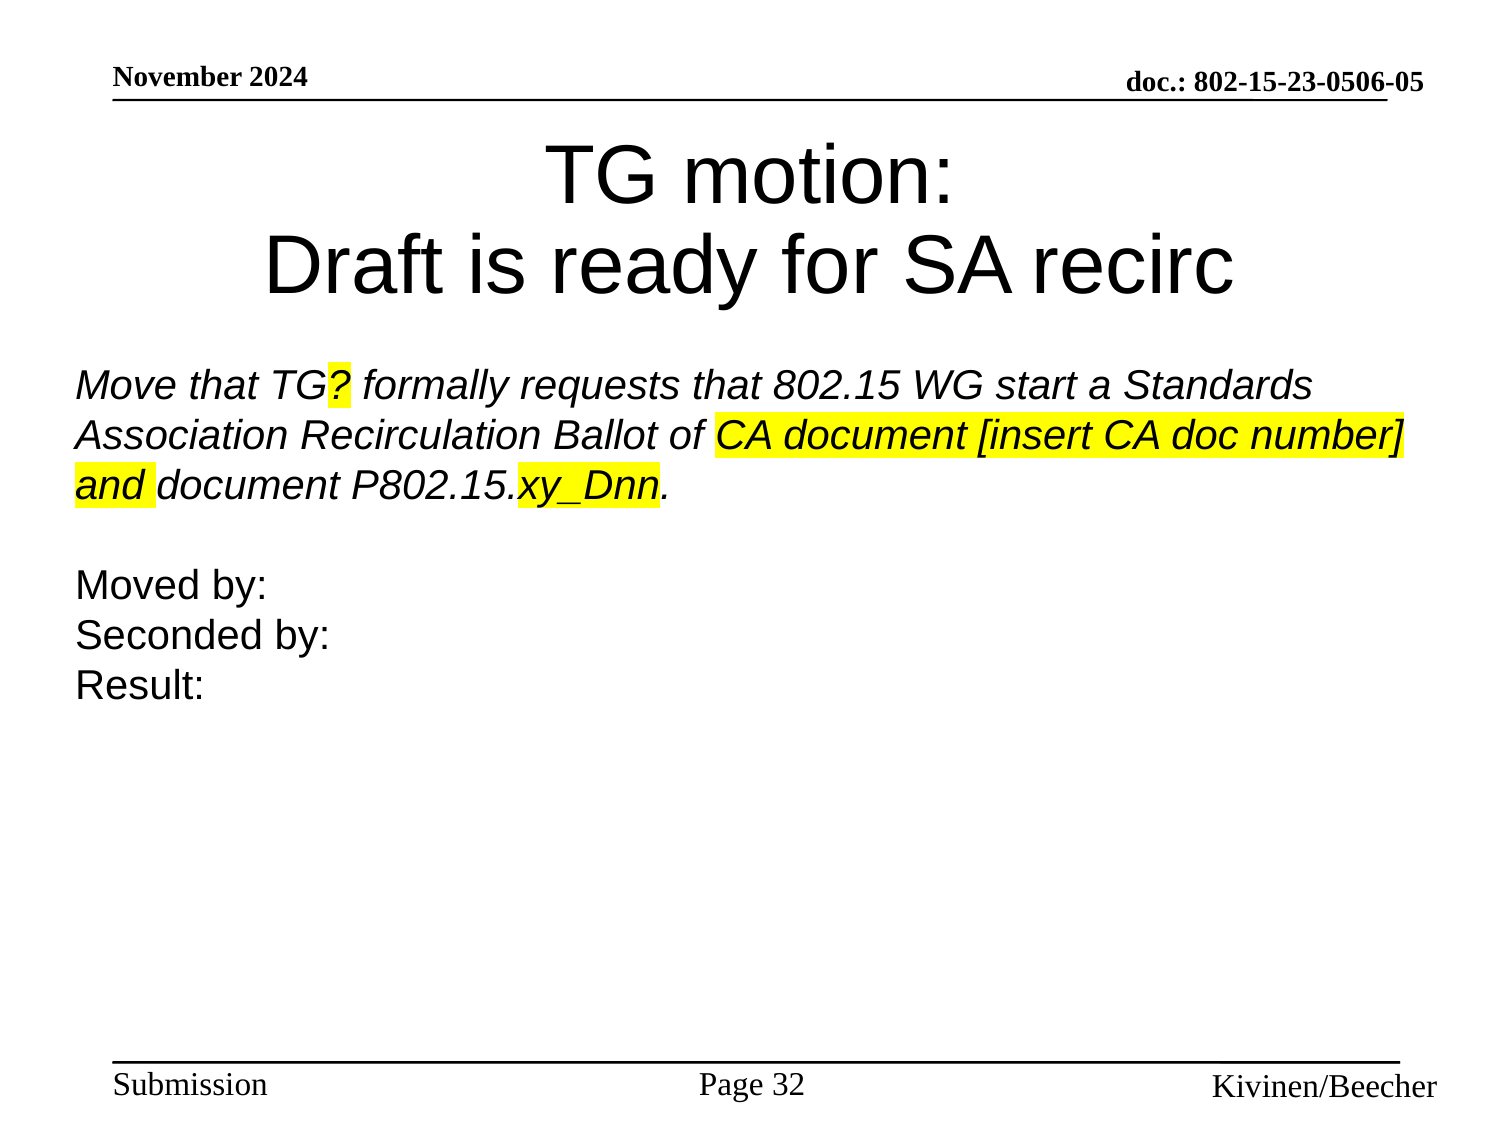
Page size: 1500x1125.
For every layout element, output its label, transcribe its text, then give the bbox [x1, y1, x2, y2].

title TG motion: Draft is ready for SA recirc [37, 127, 1463, 316]
text_box Move that TG? formally requests that 802.15 WG start a Standards Association Recirculation Ballot of CA document [insert CA doc number] and document P802.15.xy_Dnn. Moved by: Seconded by: Result: [75, 357, 1425, 1010]
